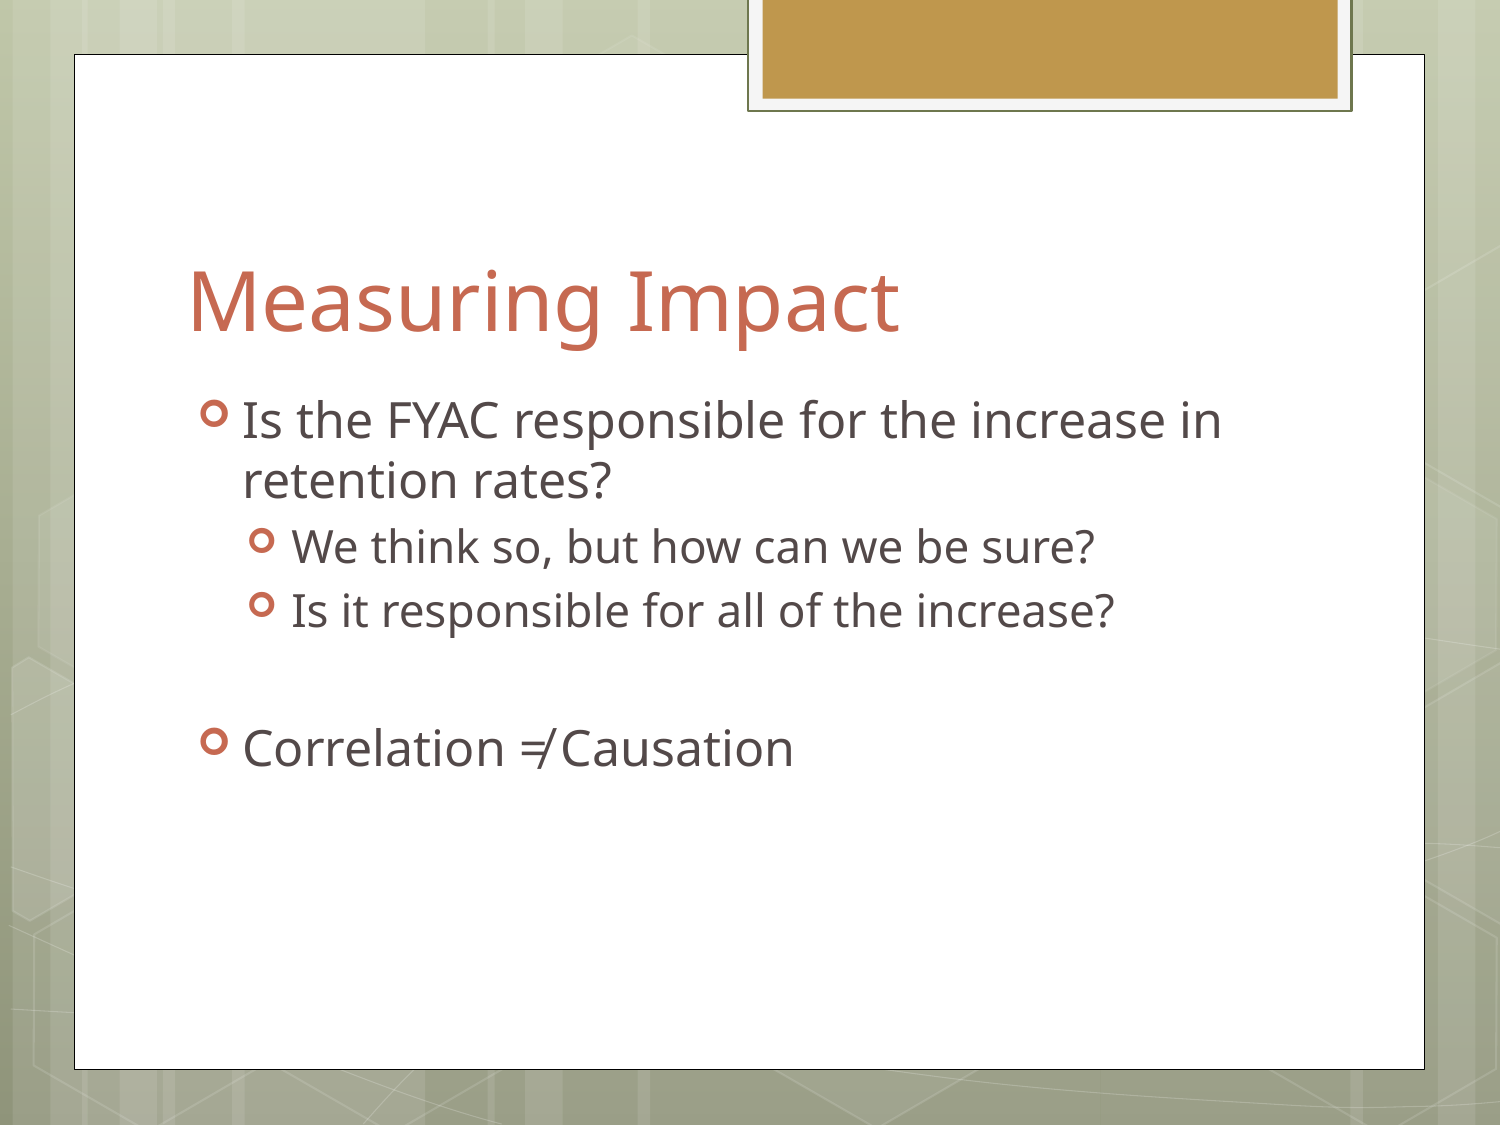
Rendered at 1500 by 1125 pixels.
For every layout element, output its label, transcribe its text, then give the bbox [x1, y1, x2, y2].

title Measuring Impact [171, 168, 1324, 357]
list Is the FYAC responsible for the increase in retention rates? We think so, but how can we be sure? Is it responsible for all of the increase? Correlation ≠ Causation [171, 381, 1283, 957]
